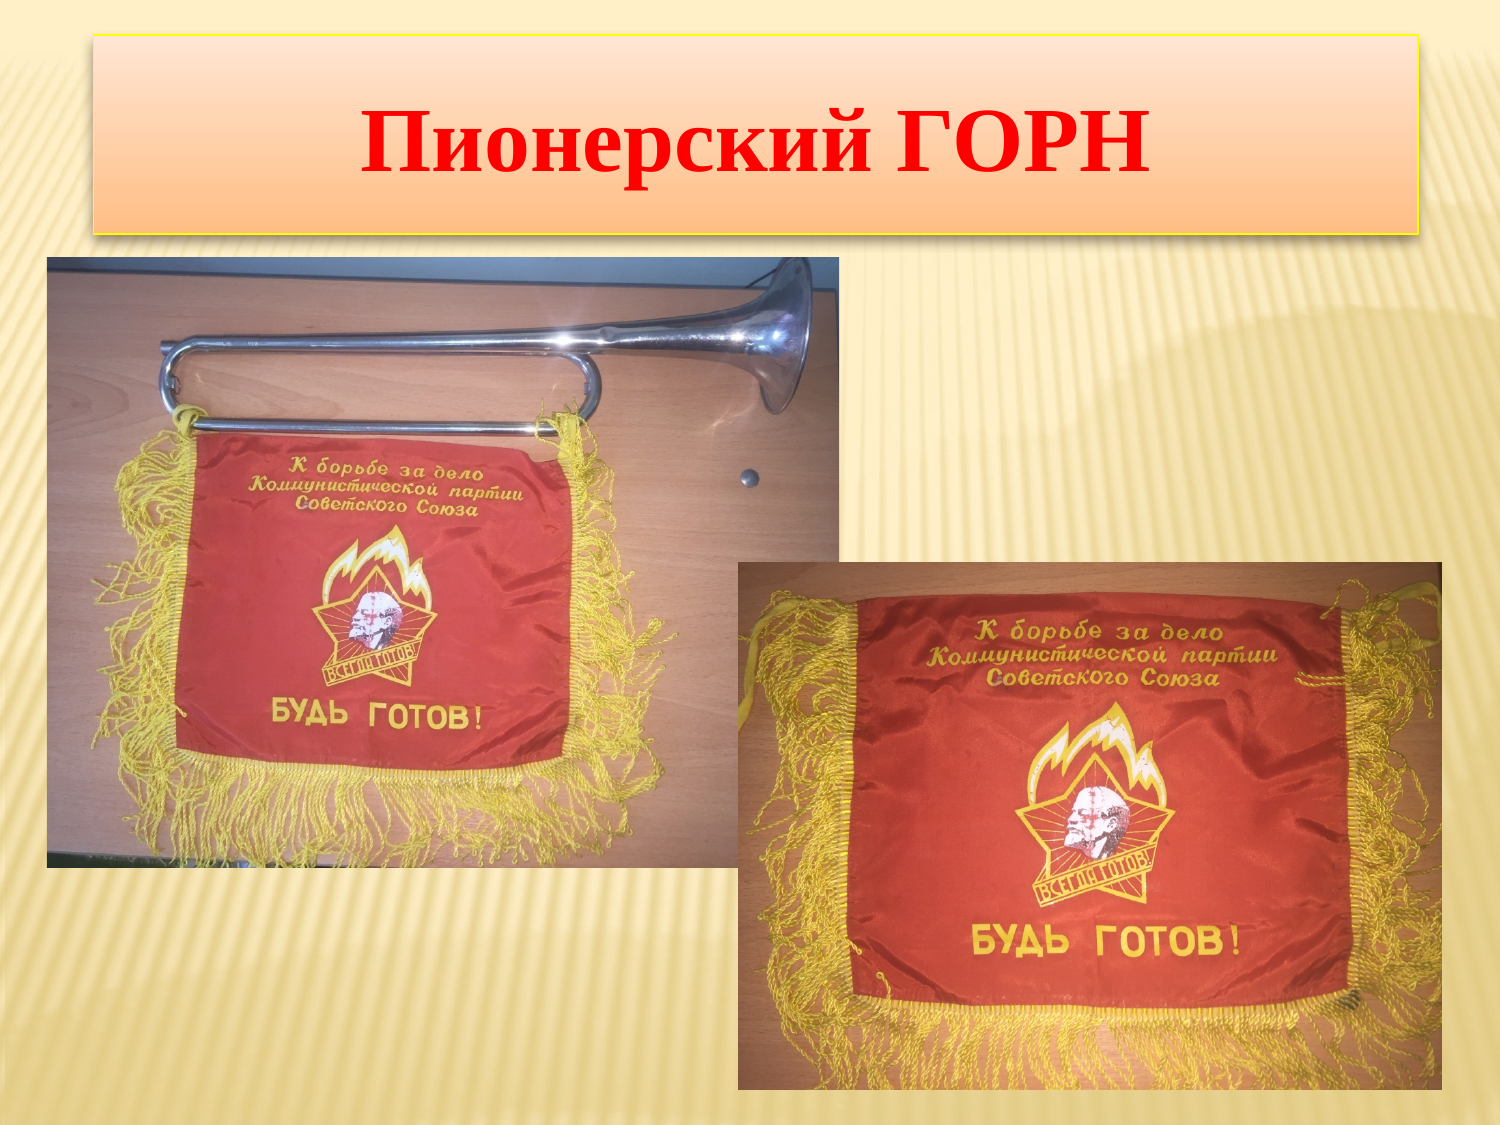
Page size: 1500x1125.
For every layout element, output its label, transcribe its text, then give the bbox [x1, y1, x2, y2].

text_box Пионерский ГОРН [93, 34, 1419, 235]
picture [46, 257, 1442, 1091]
